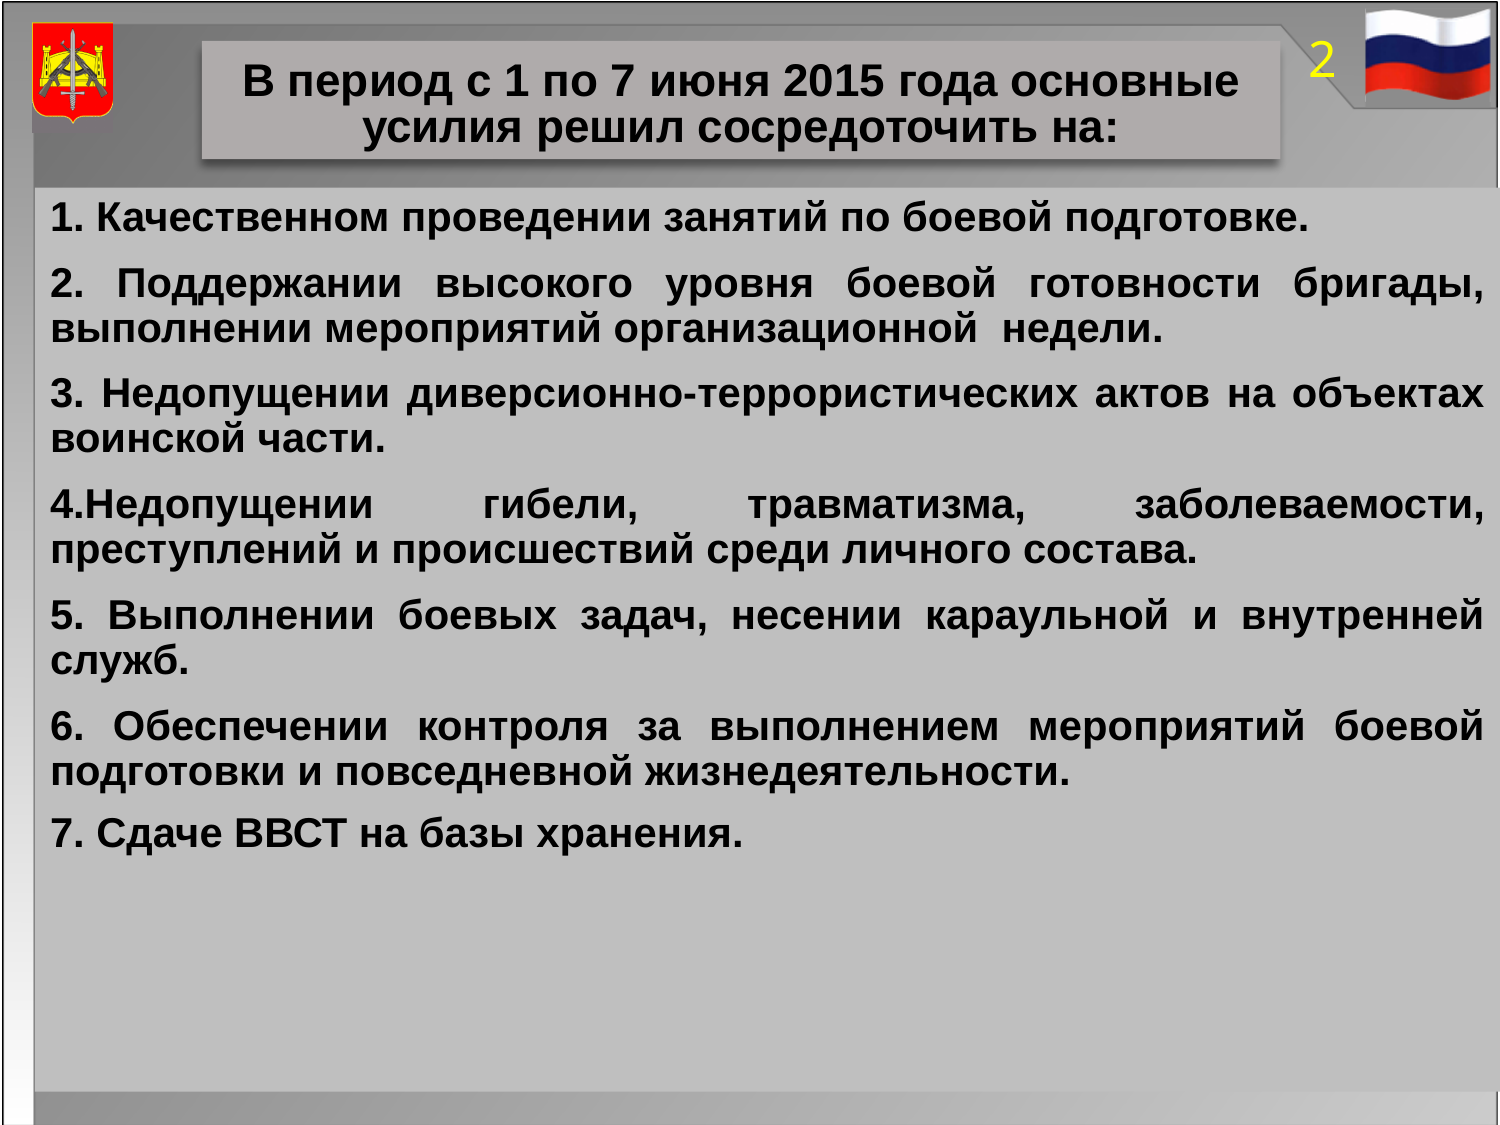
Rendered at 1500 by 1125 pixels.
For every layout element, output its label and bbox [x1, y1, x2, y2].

picture [2, 1, 1498, 1125]
text_box [30, 21, 115, 135]
